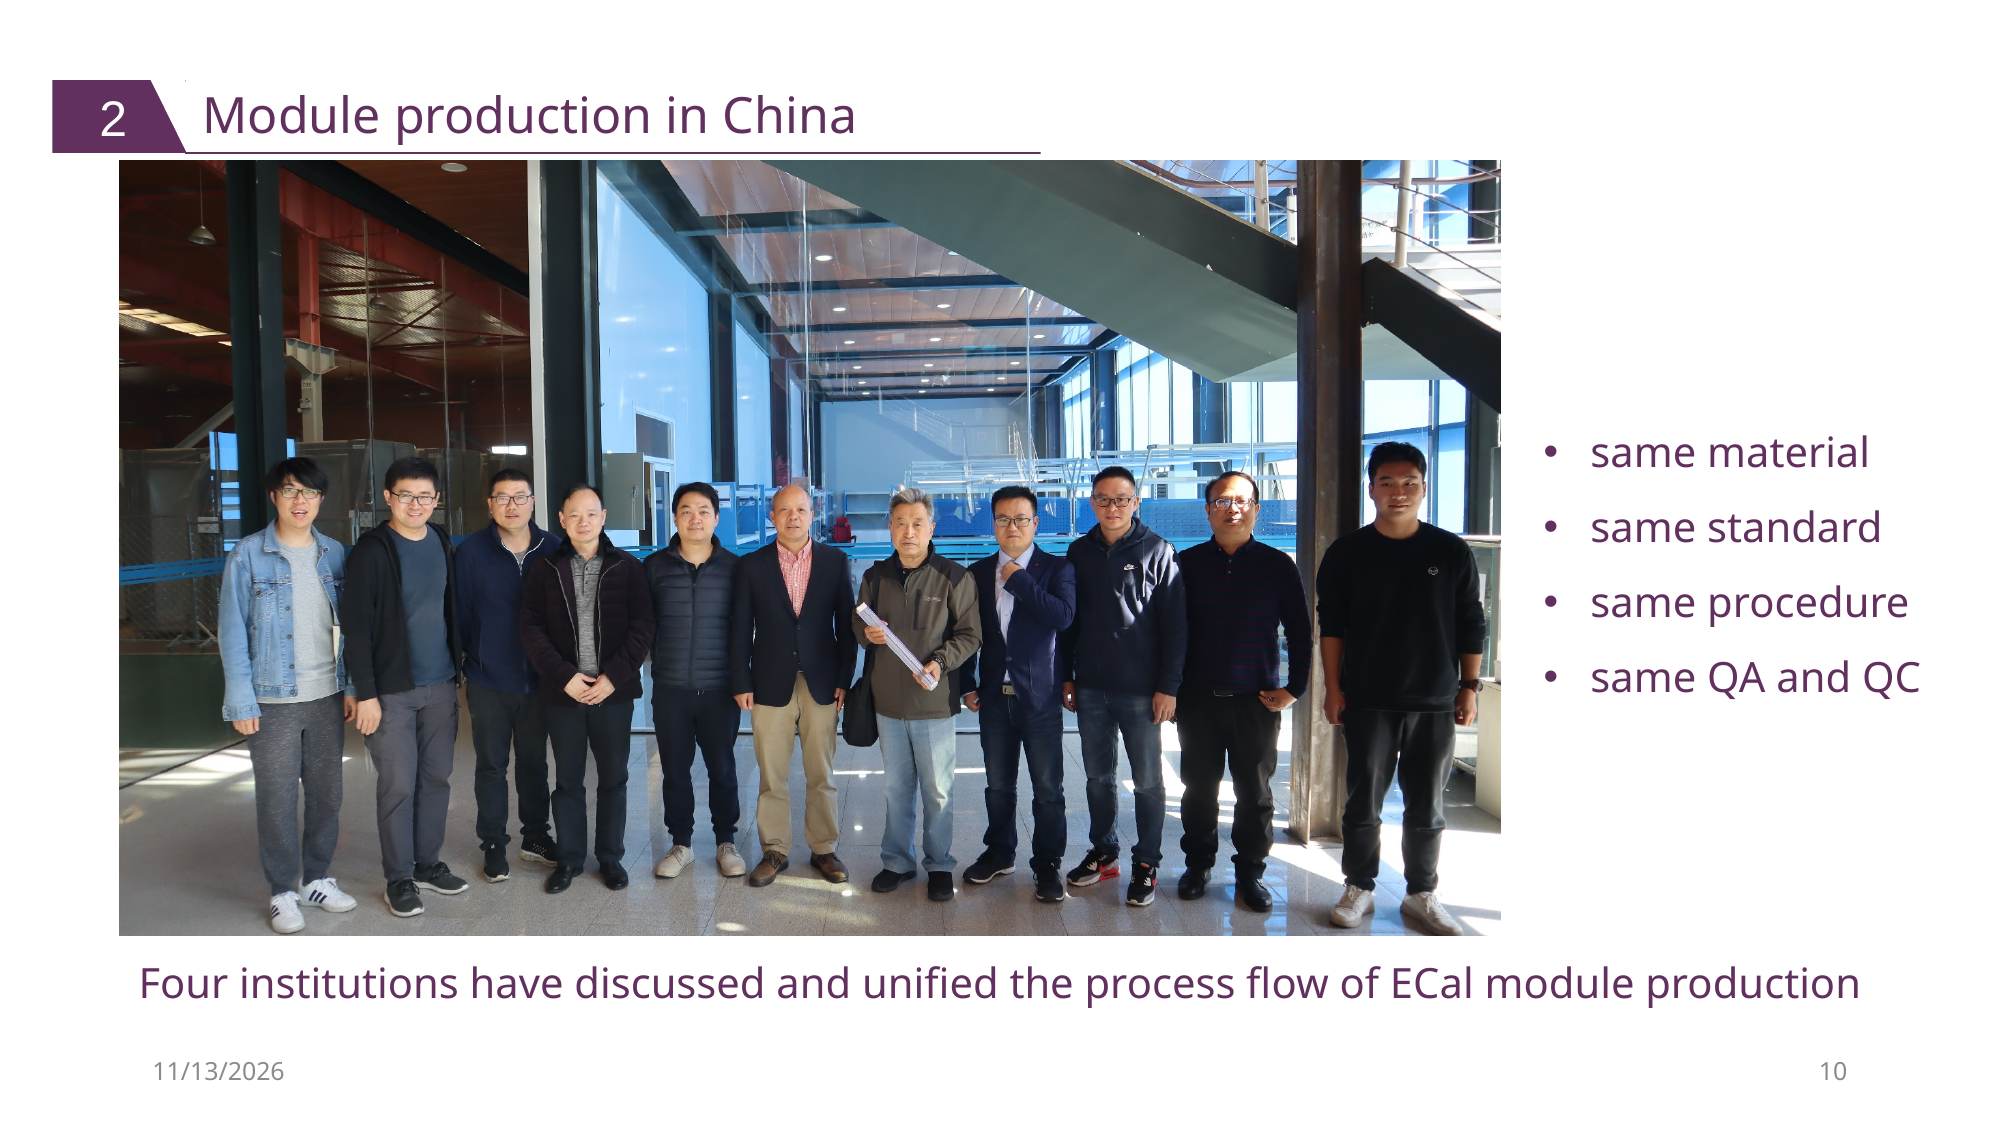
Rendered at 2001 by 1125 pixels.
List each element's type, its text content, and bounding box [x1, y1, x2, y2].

text_box 2 [53, 81, 185, 152]
text_box Four institutions have discussed and unified the process flow of ECal module production [0, 949, 2000, 1015]
slide_number 10 [1412, 1042, 1863, 1103]
picture [119, 160, 1501, 936]
text_box same material same standard same procedure same QA and QC [1501, 393, 1973, 709]
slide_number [137, 1042, 588, 1103]
